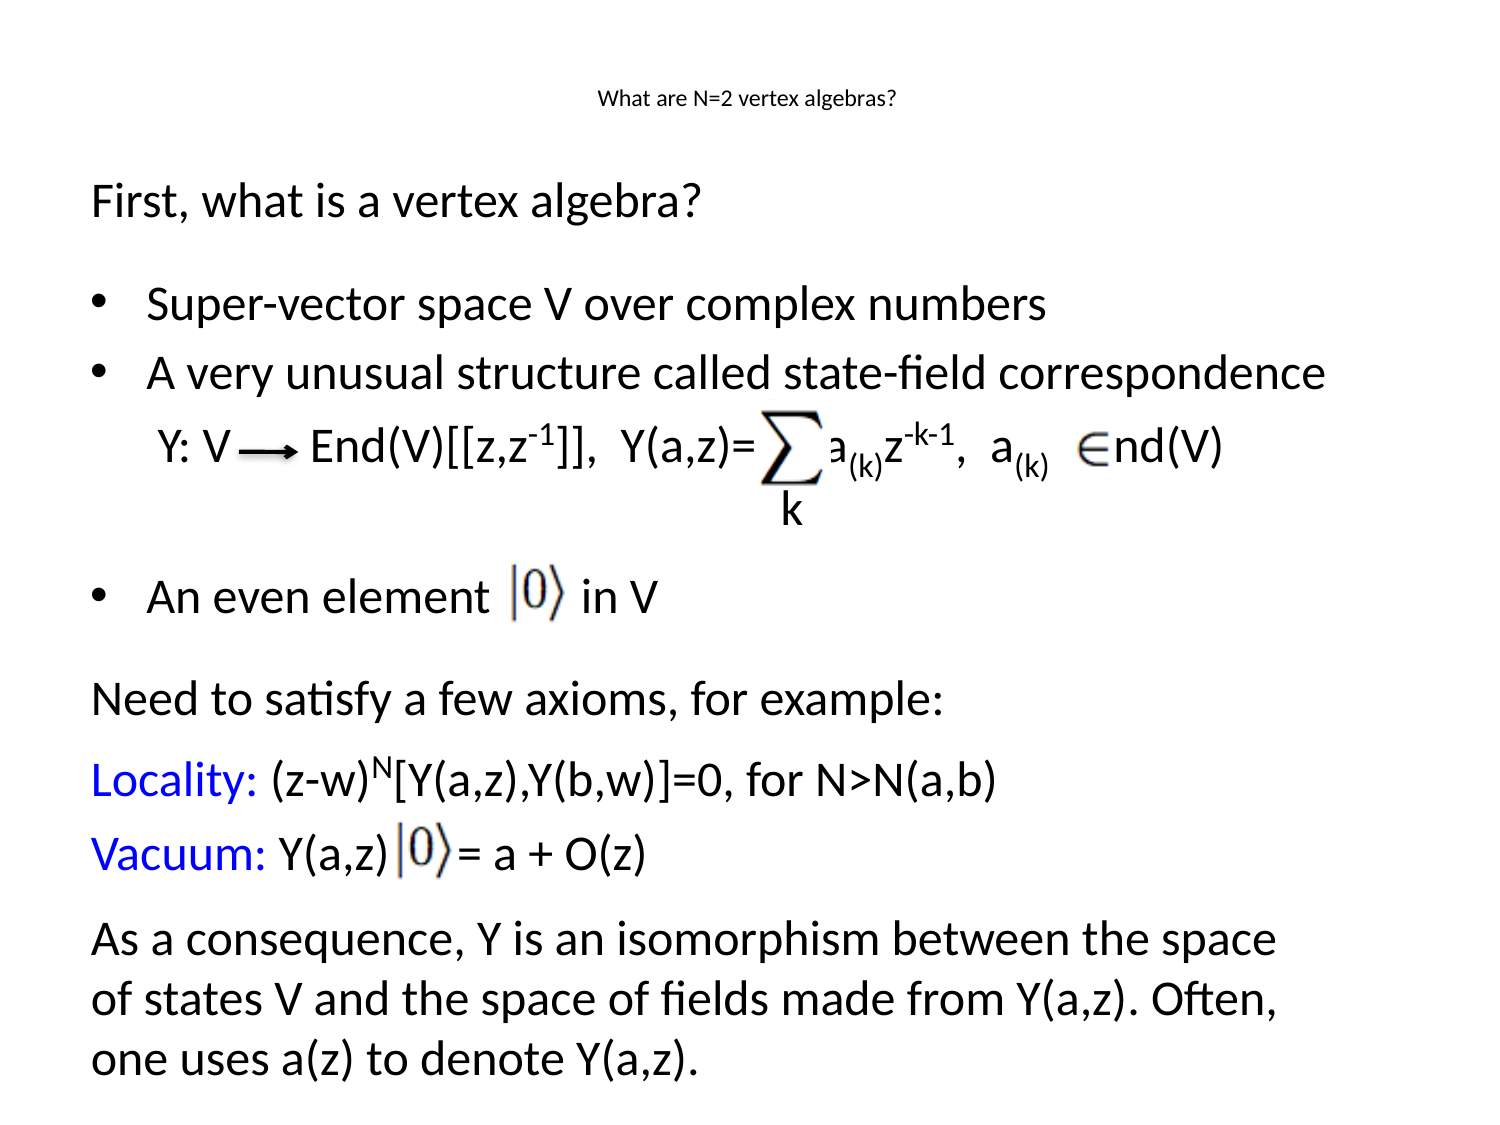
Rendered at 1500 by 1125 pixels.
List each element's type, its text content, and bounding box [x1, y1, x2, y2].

text_box First, what is a vertex algebra? [76, 160, 719, 280]
picture [756, 399, 831, 497]
text_box Need to satisfy a few axioms, for example: Locality: (z-w)N[Y(a,z),Y(b,w)]=0, for N>N(a,b) Vacuum: Y(a,z) = a + O(z) As a consequence, Y is an isomorphism between the space of states V and the space of fields made from Y(a,z). Often, one uses a(z) to denote Y(a,z). [76, 657, 1304, 1093]
picture [507, 559, 567, 627]
text_box k [765, 503, 831, 543]
picture [1076, 426, 1115, 473]
title What are N=2 vertex algebras? [75, 45, 1425, 161]
picture [394, 817, 454, 885]
list Super-vector space V over complex numbers A very unusual structure called state-field correspondence Y: V End(V)[[z,z-1]], Y(a,z)= a(k)z-k-1, a(k) End(V) An even element in V [75, 262, 1425, 658]
